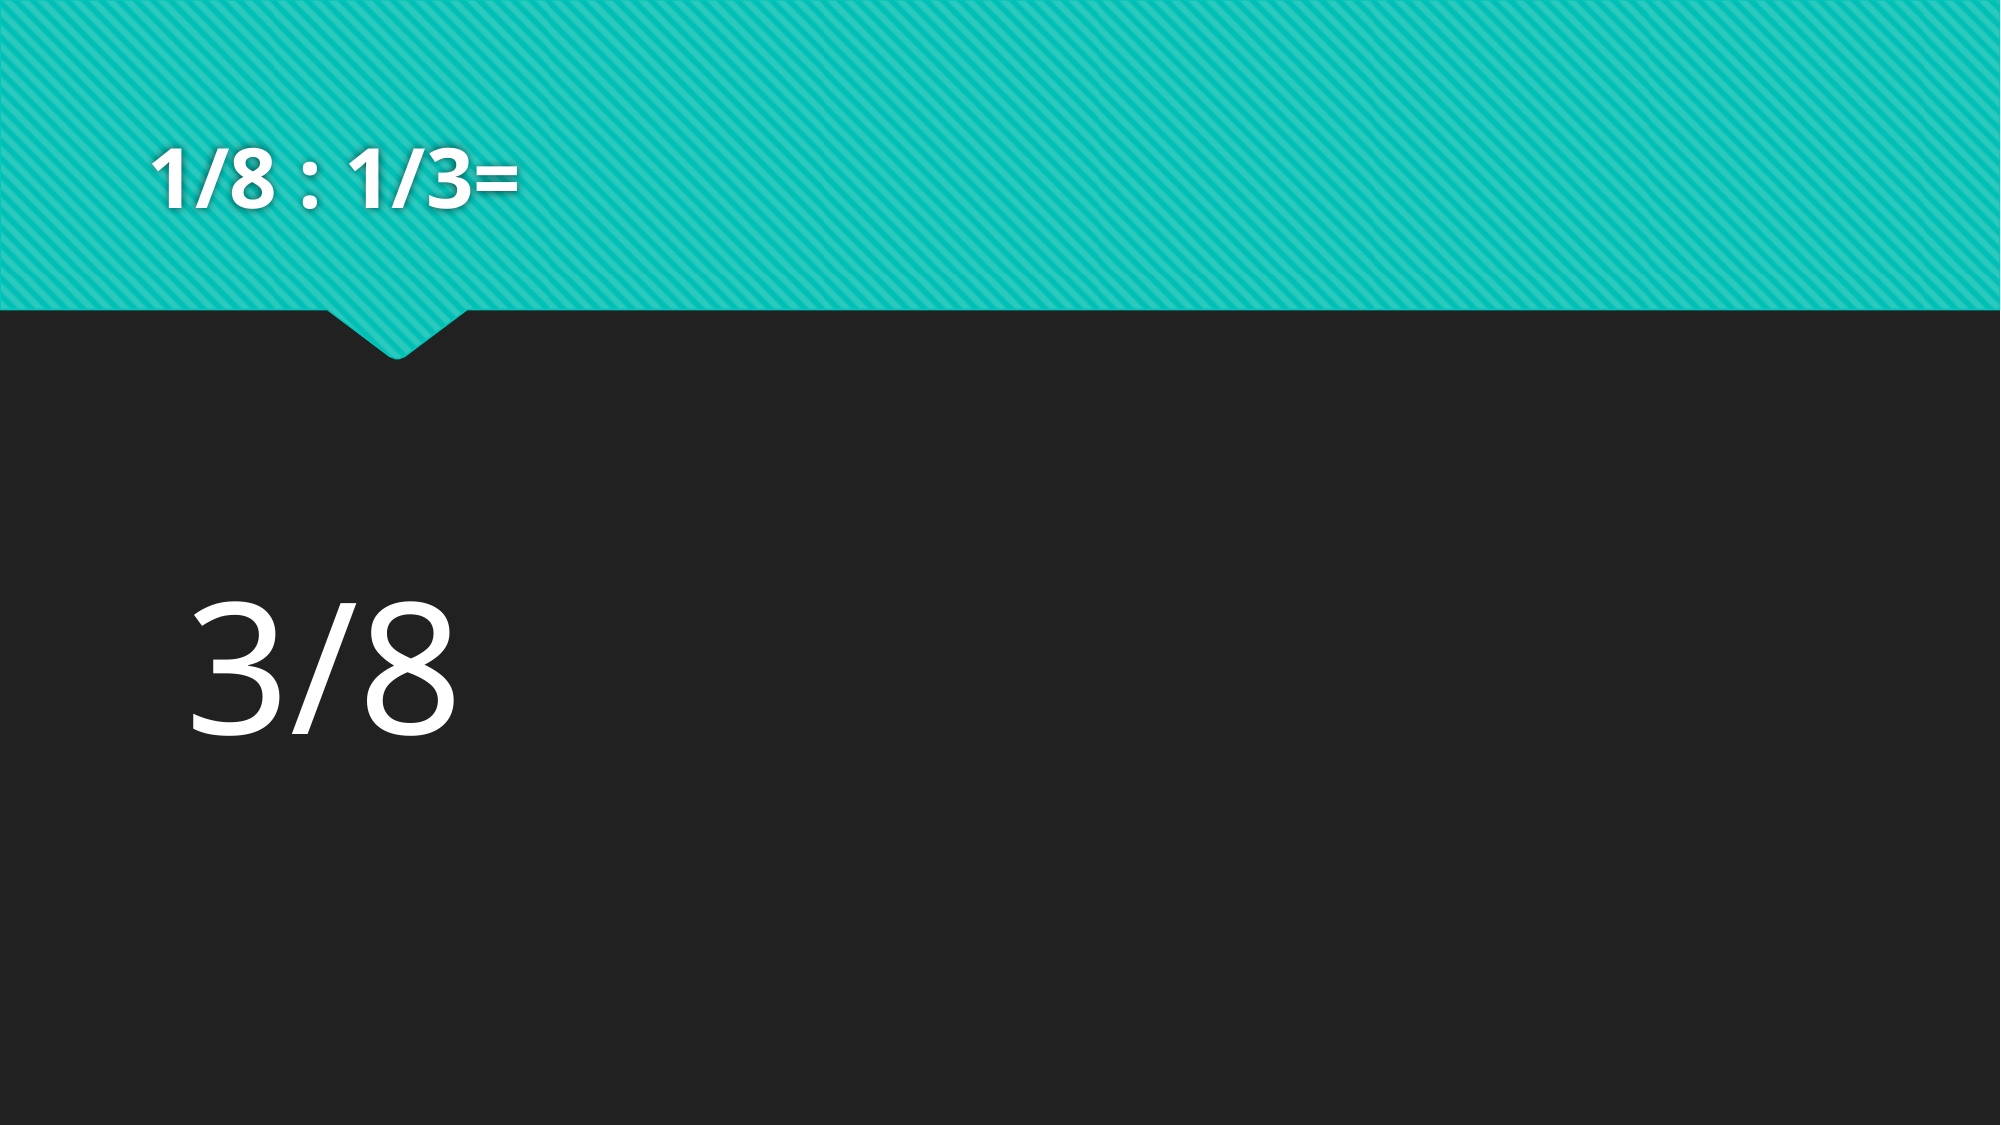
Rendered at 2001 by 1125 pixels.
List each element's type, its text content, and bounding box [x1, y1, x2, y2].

title 1/8 : 1/3= [132, 73, 1868, 233]
text_box 3/8 [170, 544, 1121, 779]
